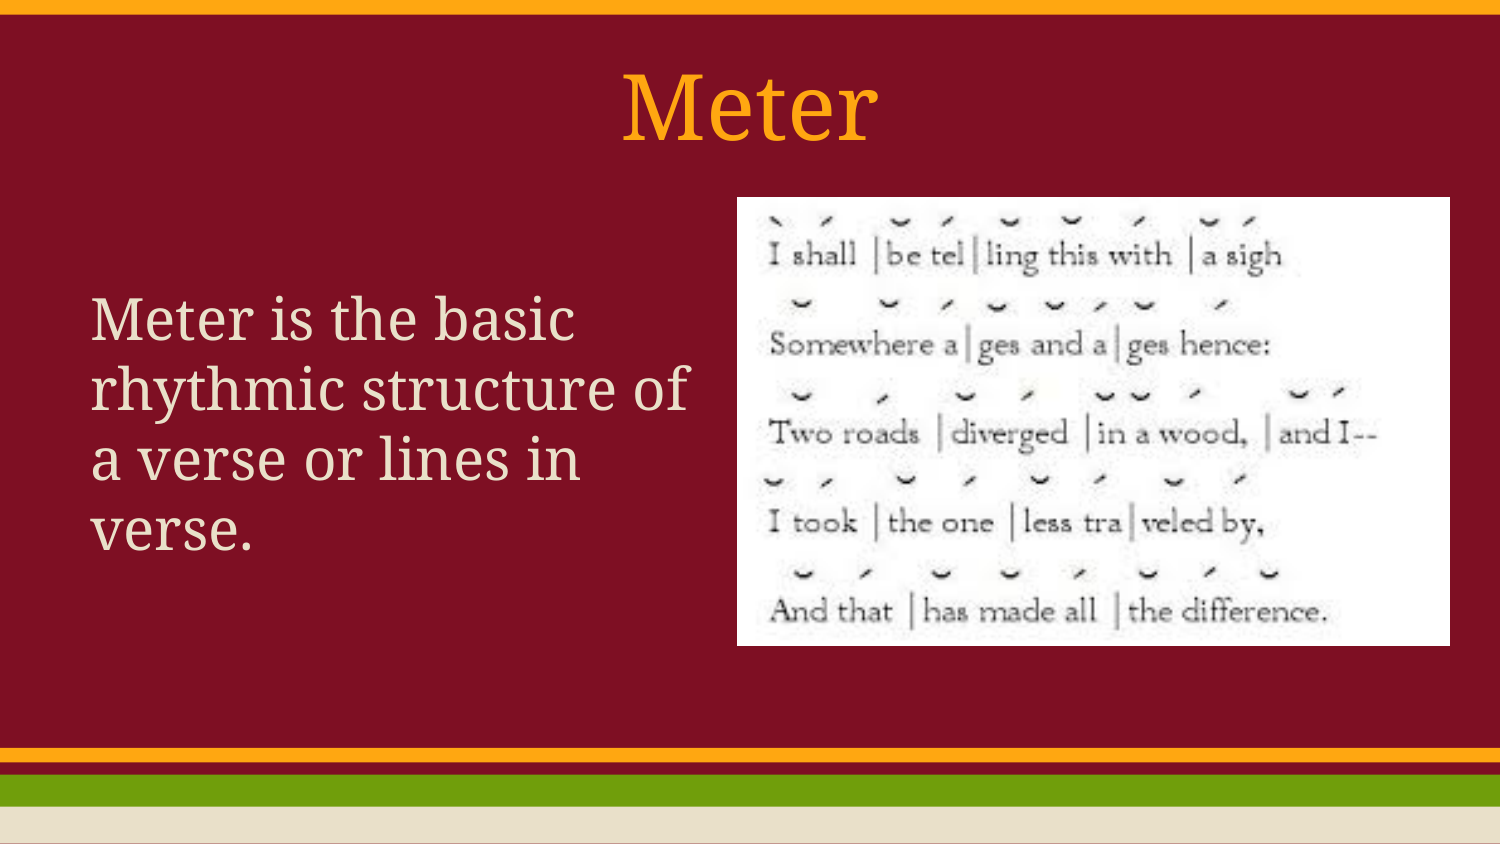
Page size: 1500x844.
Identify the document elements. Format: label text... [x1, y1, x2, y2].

picture [737, 197, 1451, 647]
list Meter is the basic rhythmic structure of a verse or lines in verse. [75, 196, 738, 733]
title Meter [75, 33, 1425, 175]
